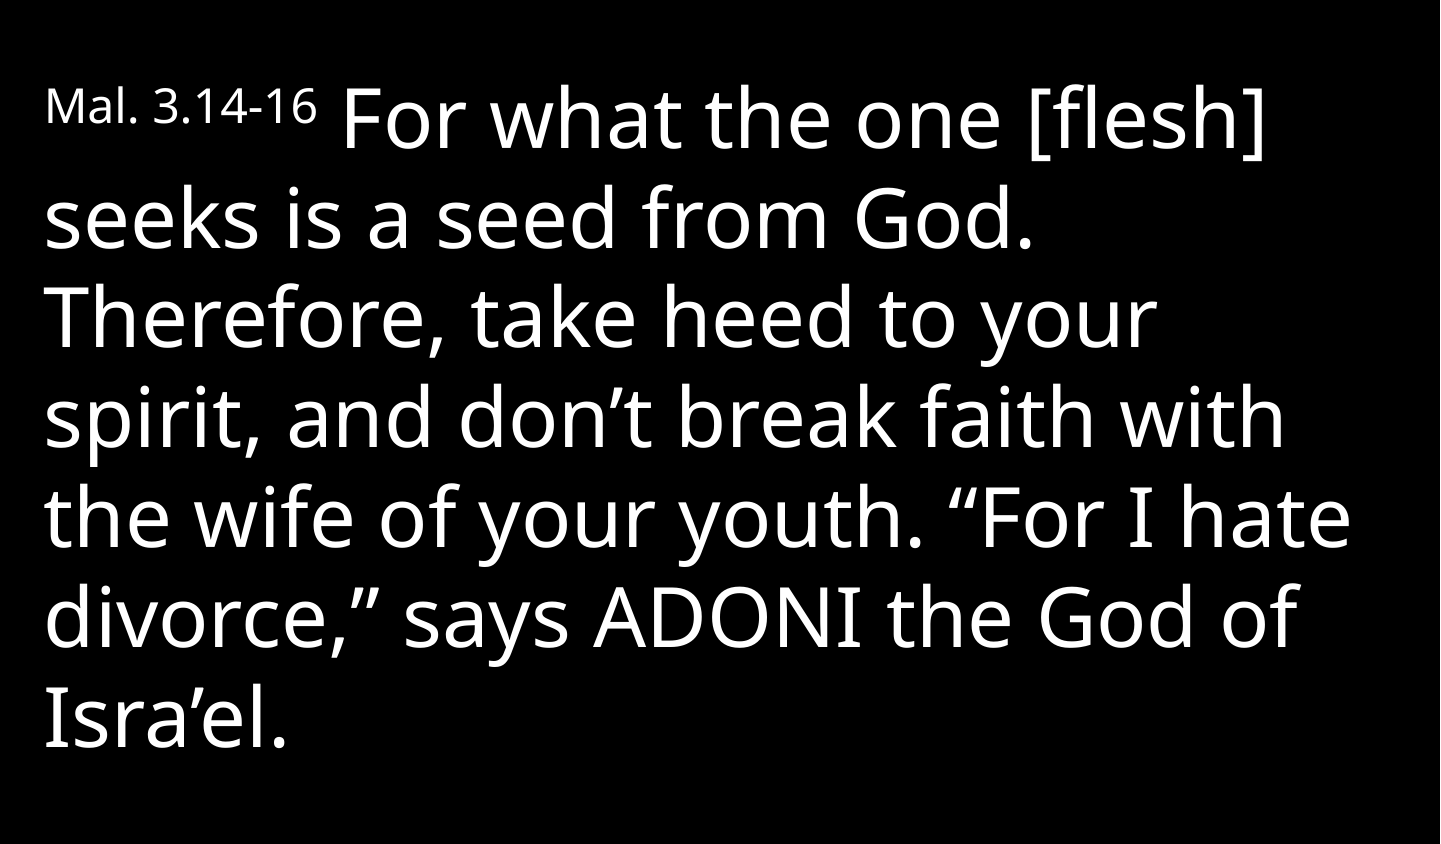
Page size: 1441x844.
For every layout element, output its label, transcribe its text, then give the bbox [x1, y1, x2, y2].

subtitle Mal. 3.14-16 For what the one [flesh] seeks is a seed from God. Therefore, take heed to your spirit, and don’t break faith with the wife of your youth. “For I hate divorce,” says Adoni the God of Isra’el. [32, 59, 1408, 844]
